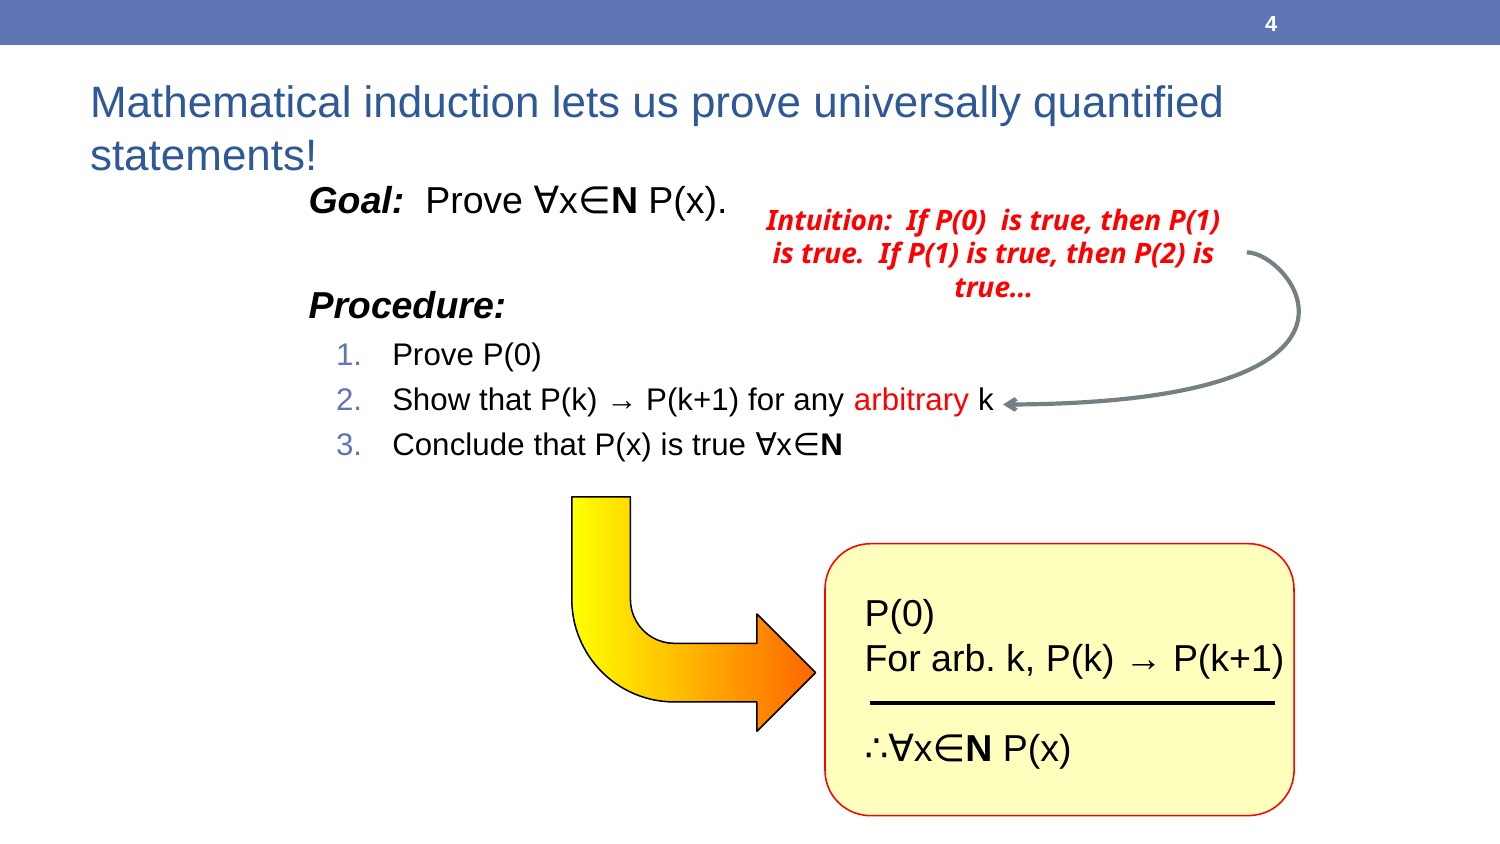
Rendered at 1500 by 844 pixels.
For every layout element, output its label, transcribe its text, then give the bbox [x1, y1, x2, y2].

text_box [571, 496, 816, 732]
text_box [824, 543, 1303, 816]
slide_number 4 [1250, 2, 1425, 43]
list Goal: Prove ∀x∈N P(x). Procedure: Prove P(0) Show that P(k) → P(k+1) for any arbitrary k Conclude that P(x) is true ∀x∈N [271, 188, 1229, 497]
text_box Mathematical induction lets us prove universally quantified statements! [74, 65, 1425, 188]
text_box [740, 194, 1248, 405]
